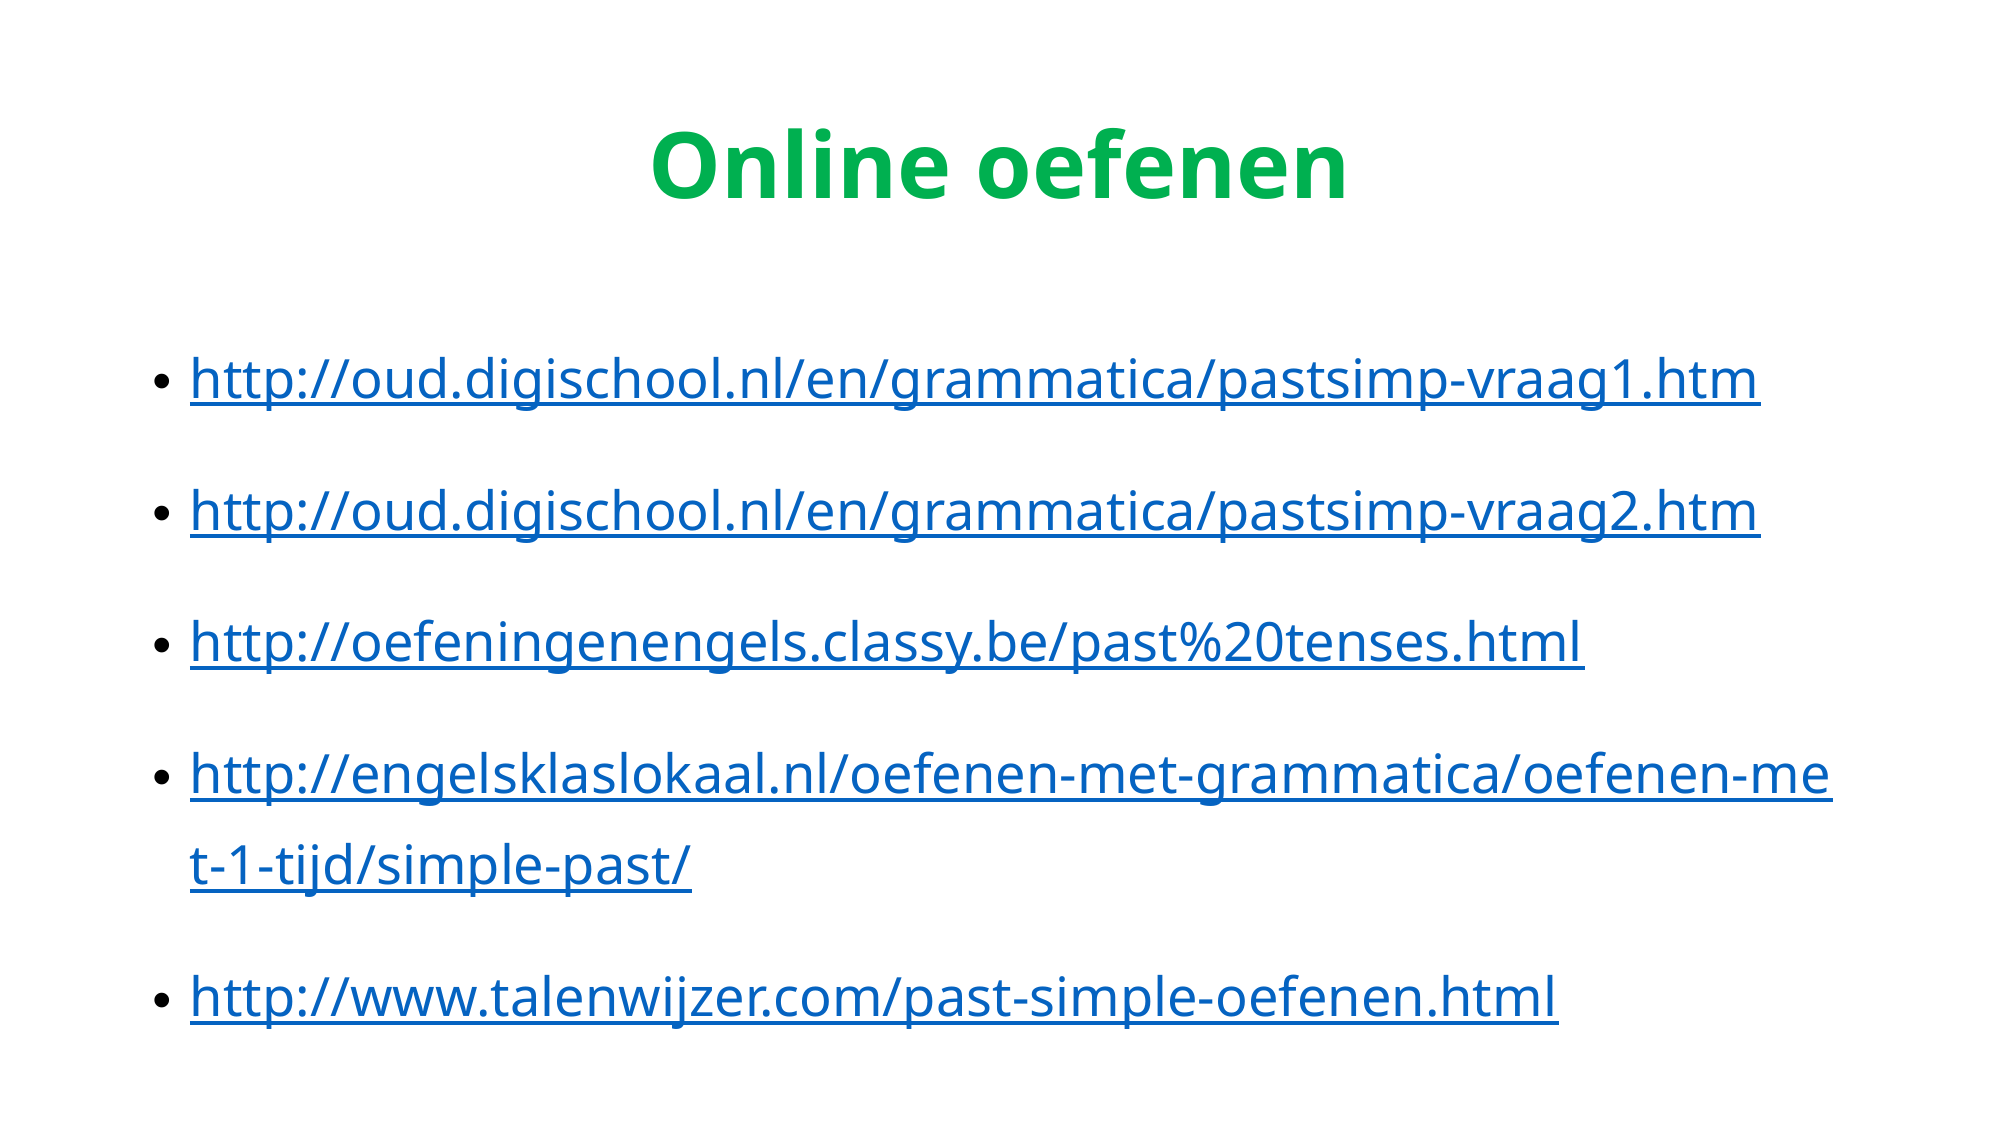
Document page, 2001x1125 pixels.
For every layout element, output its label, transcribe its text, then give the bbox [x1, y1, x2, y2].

list http://oud.digischool.nl/en/grammatica/pastsimp-vraag1.htm http://oud.digischool.nl/en/grammatica/pastsimp-vraag2.htm http://oefeningenengels.classy.be/past%20tenses.html http://engelsklaslokaal.nl/oefenen-met-grammatica/oefenen-met-1-tijd/simple-past/ http://www.talenwijzer.com/past-simple-oefenen.html [137, 299, 1863, 1014]
title Online oefenen [137, 59, 1863, 278]
